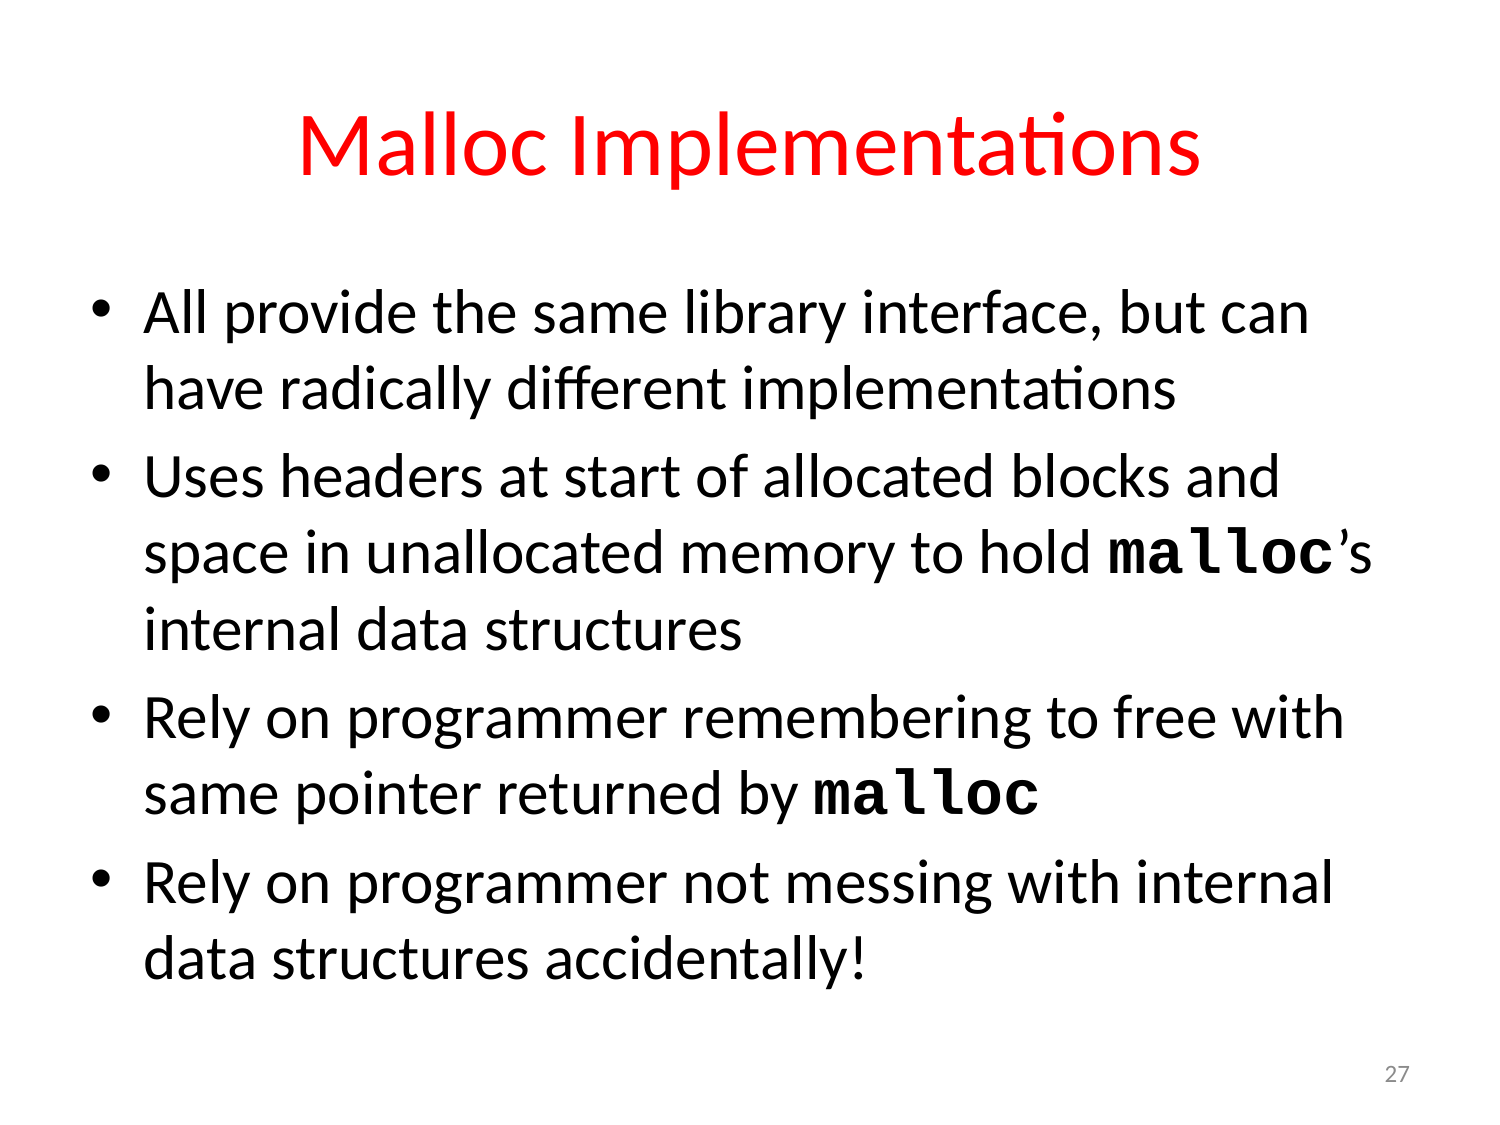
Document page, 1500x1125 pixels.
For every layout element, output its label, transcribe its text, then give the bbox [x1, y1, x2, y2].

slide_number 27 [1074, 1042, 1425, 1103]
title Malloc Implementations [75, 45, 1425, 233]
list All provide the same library interface, but can have radically different implementations Uses headers at start of allocated blocks and space in unallocated memory to hold malloc’s internal data structures Rely on programmer remembering to free with same pointer returned by malloc Rely on programmer not messing with internal data structures accidentally! [75, 262, 1425, 1005]
